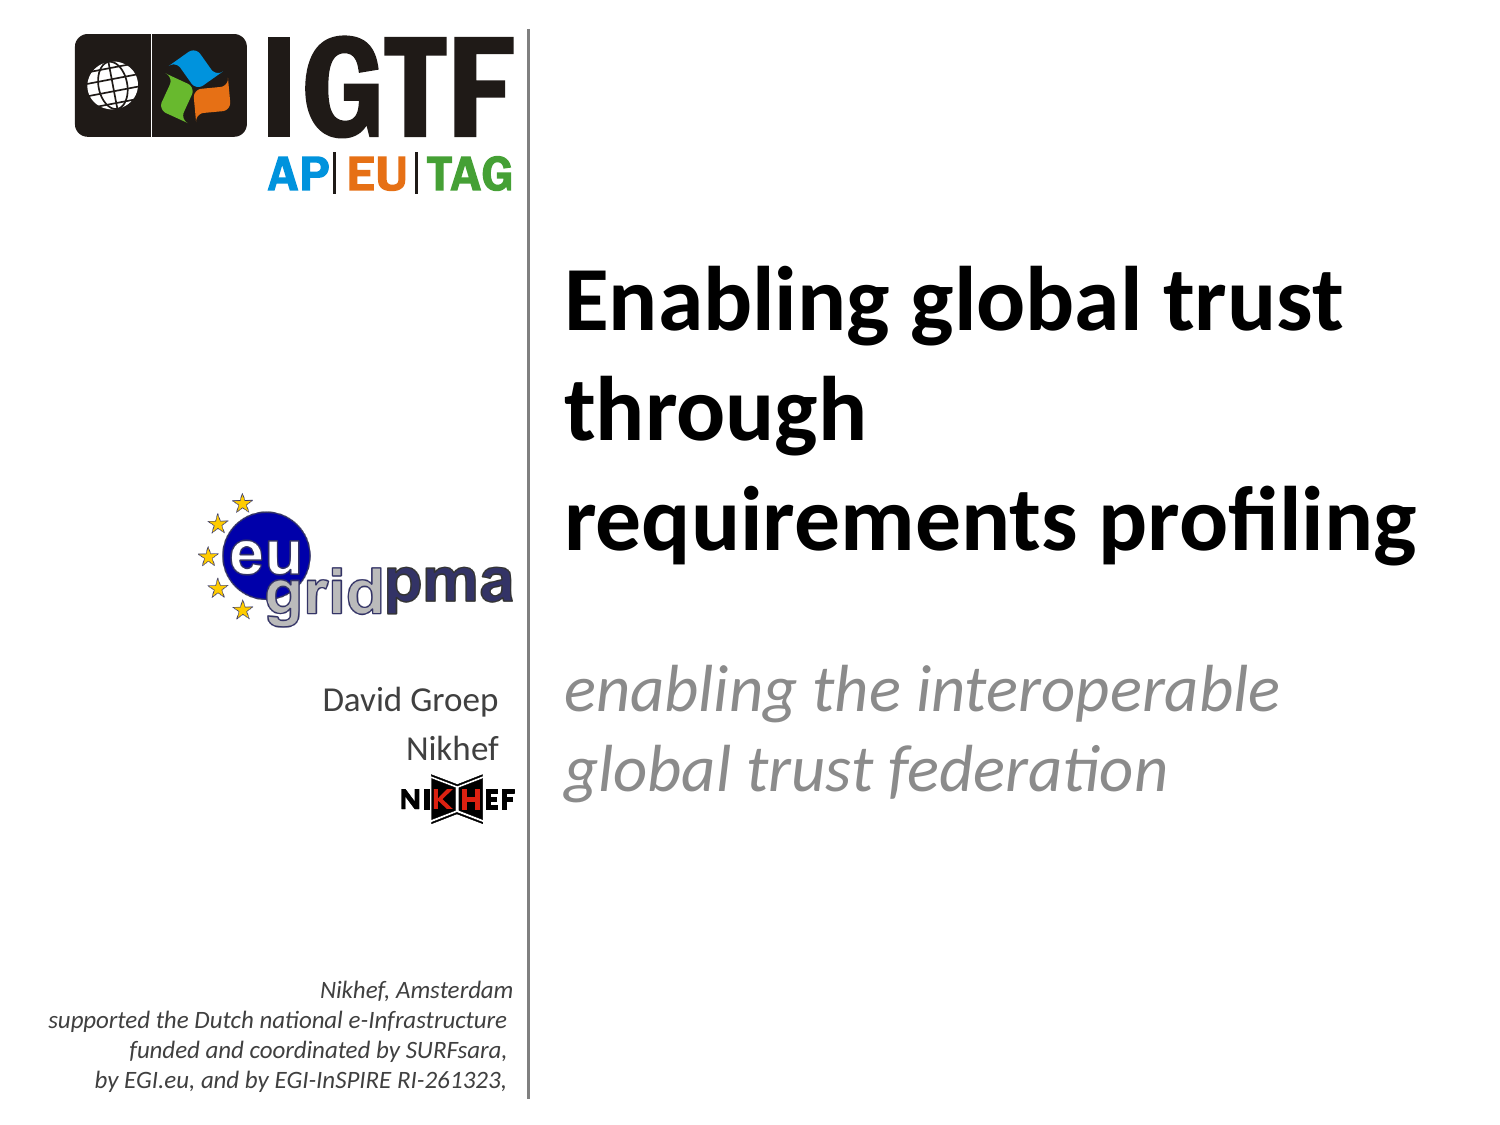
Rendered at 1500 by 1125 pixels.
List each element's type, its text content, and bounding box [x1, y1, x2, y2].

title Enabling global trust through requirements profiling [549, 231, 1436, 591]
list David Groep Nikhef [29, 669, 514, 776]
picture [197, 491, 514, 628]
subtitle enabling the interoperable global trust federation [549, 637, 1436, 925]
text_box Nikhef, Amsterdam supported the Dutch national e-Infrastructure funded and coordinated by SURFsara, by EGI.eu, and by EGI-InSPIRE RI-261323, [0, 966, 514, 1101]
picture [401, 774, 514, 825]
